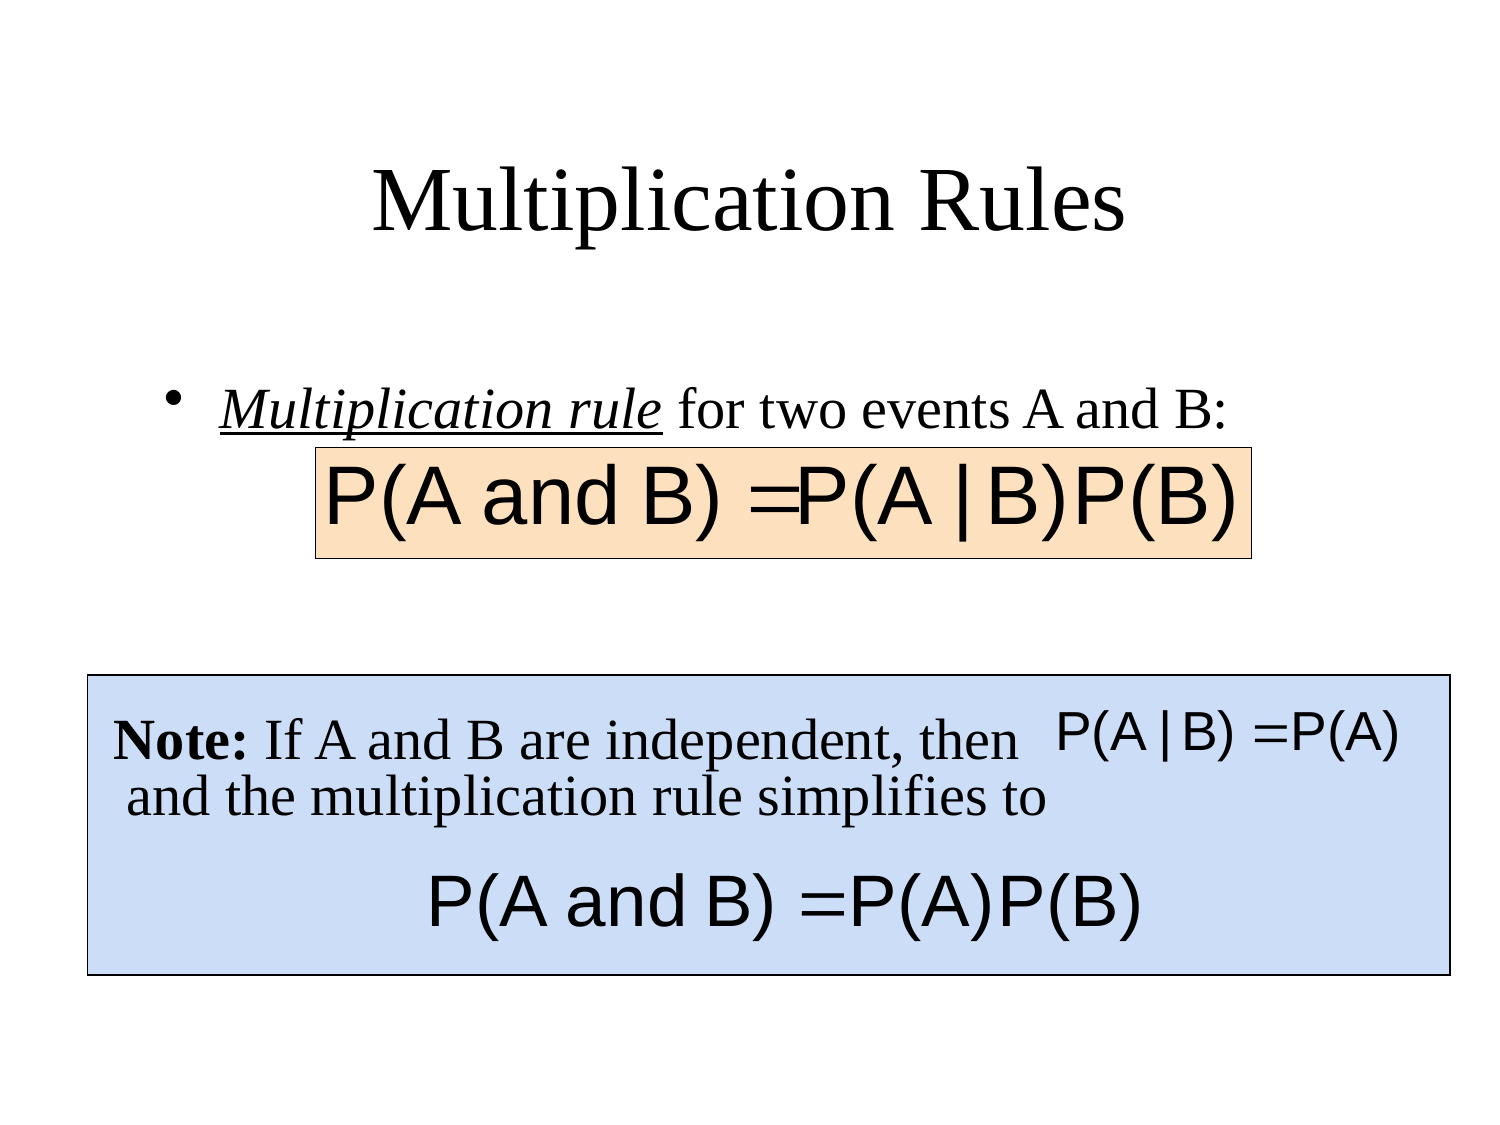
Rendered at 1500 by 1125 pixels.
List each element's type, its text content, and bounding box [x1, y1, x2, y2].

list Multiplication rule for two events A and B: [148, 362, 1364, 451]
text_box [315, 447, 1252, 560]
title Multiplication Rules [112, 99, 1388, 288]
text_box [87, 674, 1450, 975]
text_box and the multiplication rule simplifies to [112, 749, 1375, 838]
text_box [420, 858, 1155, 957]
text_box Note: If A and B are independent, then [99, 687, 1363, 775]
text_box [1049, 699, 1409, 774]
